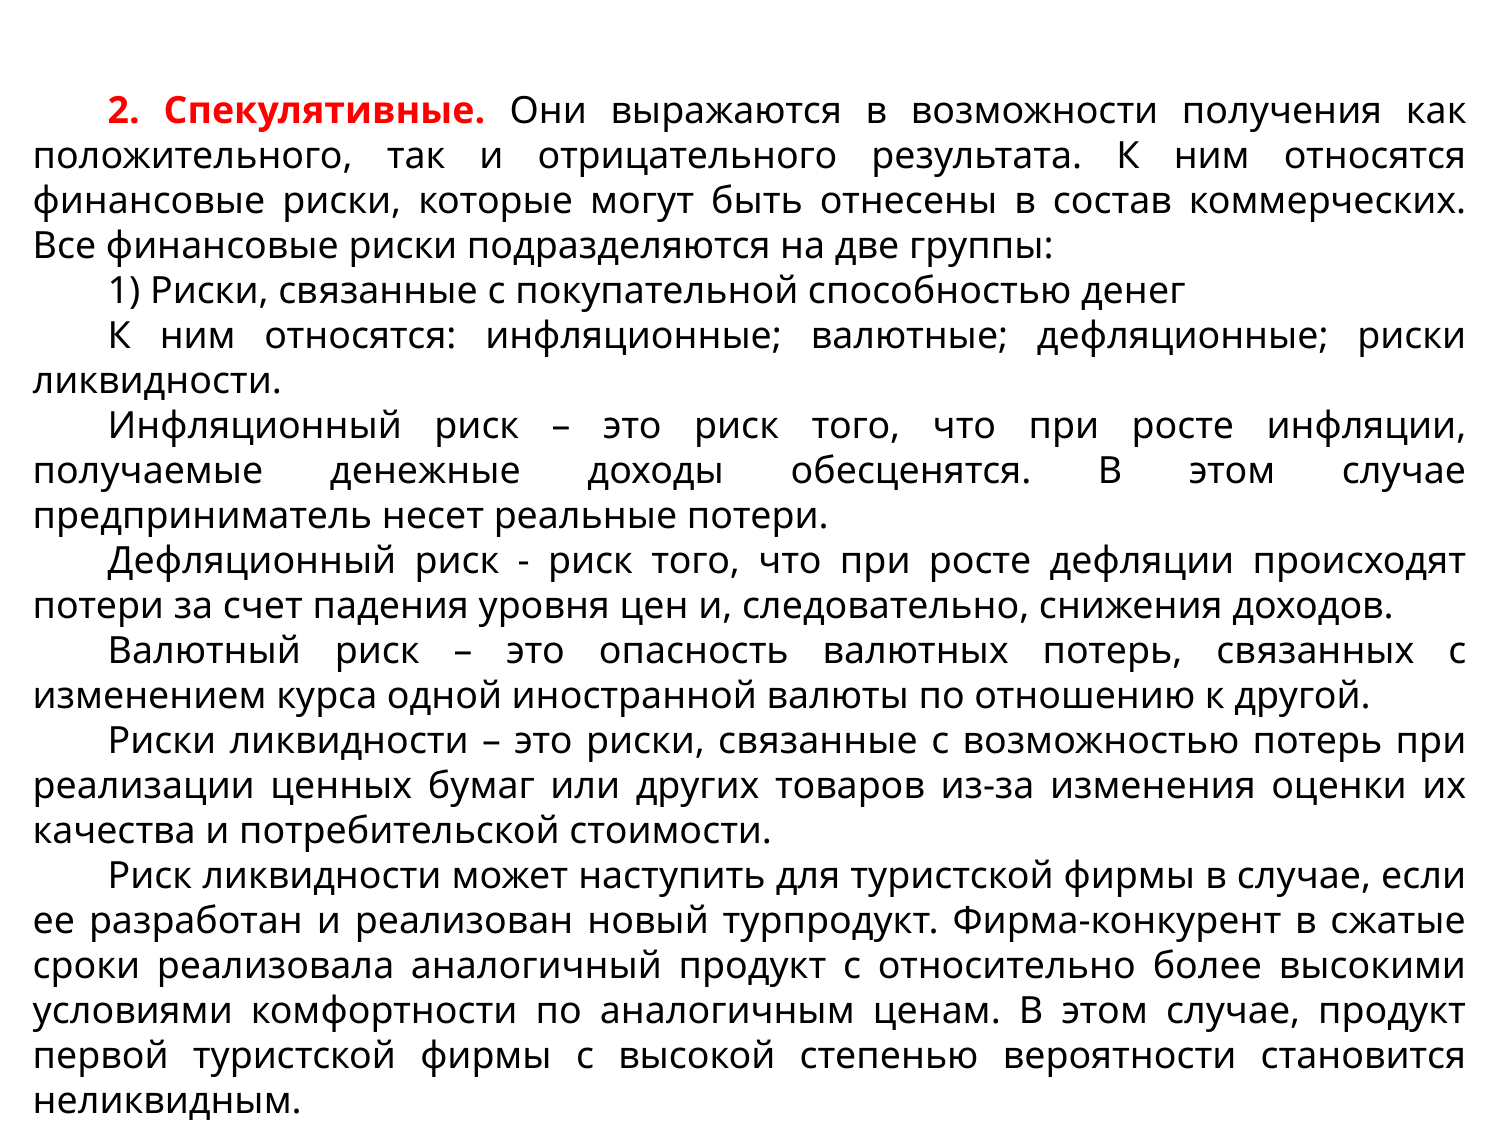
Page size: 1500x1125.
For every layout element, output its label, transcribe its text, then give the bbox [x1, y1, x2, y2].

text_box 2. Спекулятивные. Они выражаются в возможности получения как положительного, так и отрицательного результата. К ним относятся финансовые риски, которые могут быть отнесены в состав коммерческих. Все финансовые риски подразделяются на две группы: 1) Риски, связанные с покупательной способностью денег К ним относятся: инфляционные; валютные; дефляционные; риски ликвидности. Инфляционный риск – это риск того, что при росте инфляции, получаемые денежные доходы обесценятся. В этом случае предприниматель несет реальные потери. Дефляционный риск - риск того, что при росте дефляции происходят потери за счет падения уровня цен и, следовательно, снижения доходов. Валютный риск – это опасность валютных потерь, связанных с изменением курса одной иностранной валюты по отношению к другой. Риски ликвидности – это риски, связанные с возможностью потерь при реализации ценных бумаг или других товаров из-за изменения оценки их качества и потребительской стоимости. Риск ликвидности может наступить для туристской фирмы в случае, если ее разработан и реализован новый турпродукт. Фирма-конкурент в сжатые сроки реализовала аналогичный продукт с относительно более высокими условиями комфортности по аналогичным ценам. В этом случае, продукт первой туристской фирмы с высокой степенью вероятности становится неликвидным. [17, 78, 1483, 1093]
